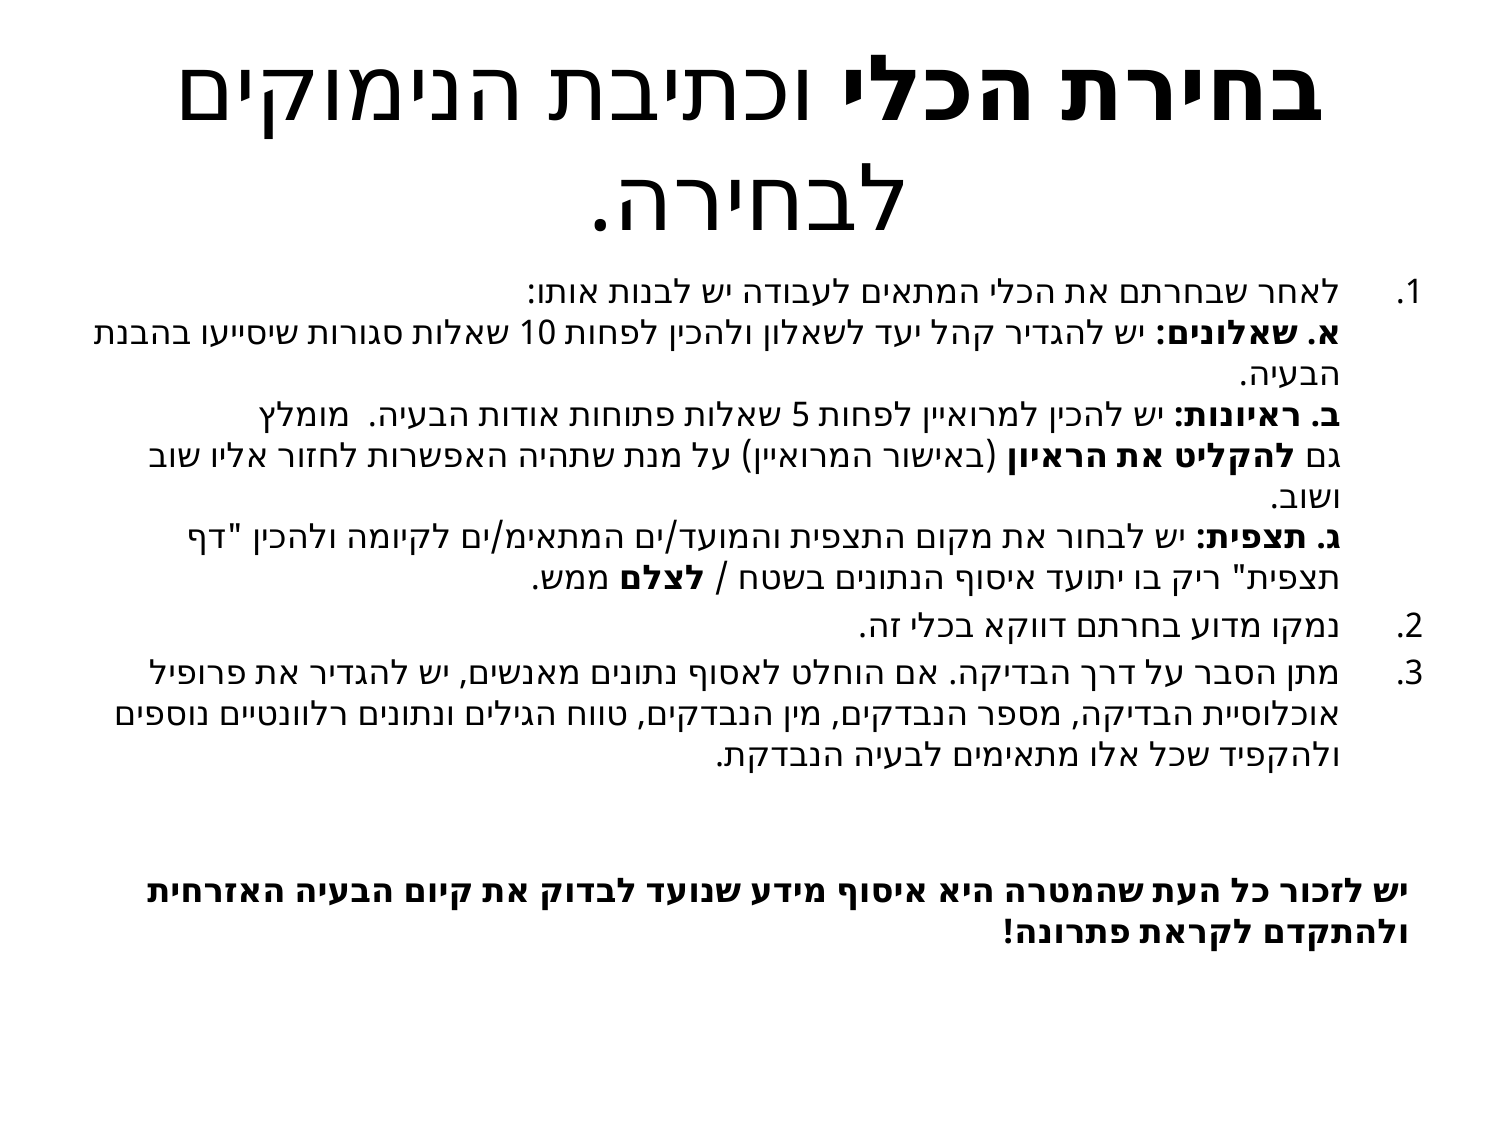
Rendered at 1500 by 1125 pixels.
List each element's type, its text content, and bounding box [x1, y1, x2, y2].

list לאחר שבחרתם את הכלי המתאים לעבודה יש לבנות אותו: א. שאלונים: יש להגדיר קהל יעד לשאלון ולהכין לפחות 10 שאלות סגורות שיסייעו בהבנת הבעיה. ב. ראיונות: יש להכין למרואיין לפחות 5 שאלות פתוחות אודות הבעיה. מומלץ גם להקליט את הראיון (באישור המרואיין) על מנת שתהיה האפשרות לחזור אליו שוב ושוב. ג. תצפית: יש לבחור את מקום התצפית והמועד/ים המתאימ/ים לקיומה ולהכין "דף תצפית" ריק בו יתועד איסוף הנתונים בשטח / לצלם ממש. נמקו מדוע בחרתם דווקא בכלי זה. מתן הסבר על דרך הבדיקה. אם הוחלט לאסוף נתונים מאנשים, יש להגדיר את פרופיל אוכלוסיית הבדיקה, מספר הנבדקים, מין הנבדקים, טווח הגילים ונתונים רלוונטיים נוספים ולהקפיד שכל אלו מתאימים לבעיה הנבדקת. יש לזכור כל העת שהמטרה היא איסוף מידע שנועד לבדוק את קיום הבעיה האזרחית ולהתקדם לקראת פתרונה! [75, 262, 1425, 1005]
title בחירת הכלי וכתיבת הנימוקים לבחירה. [75, 45, 1425, 233]
